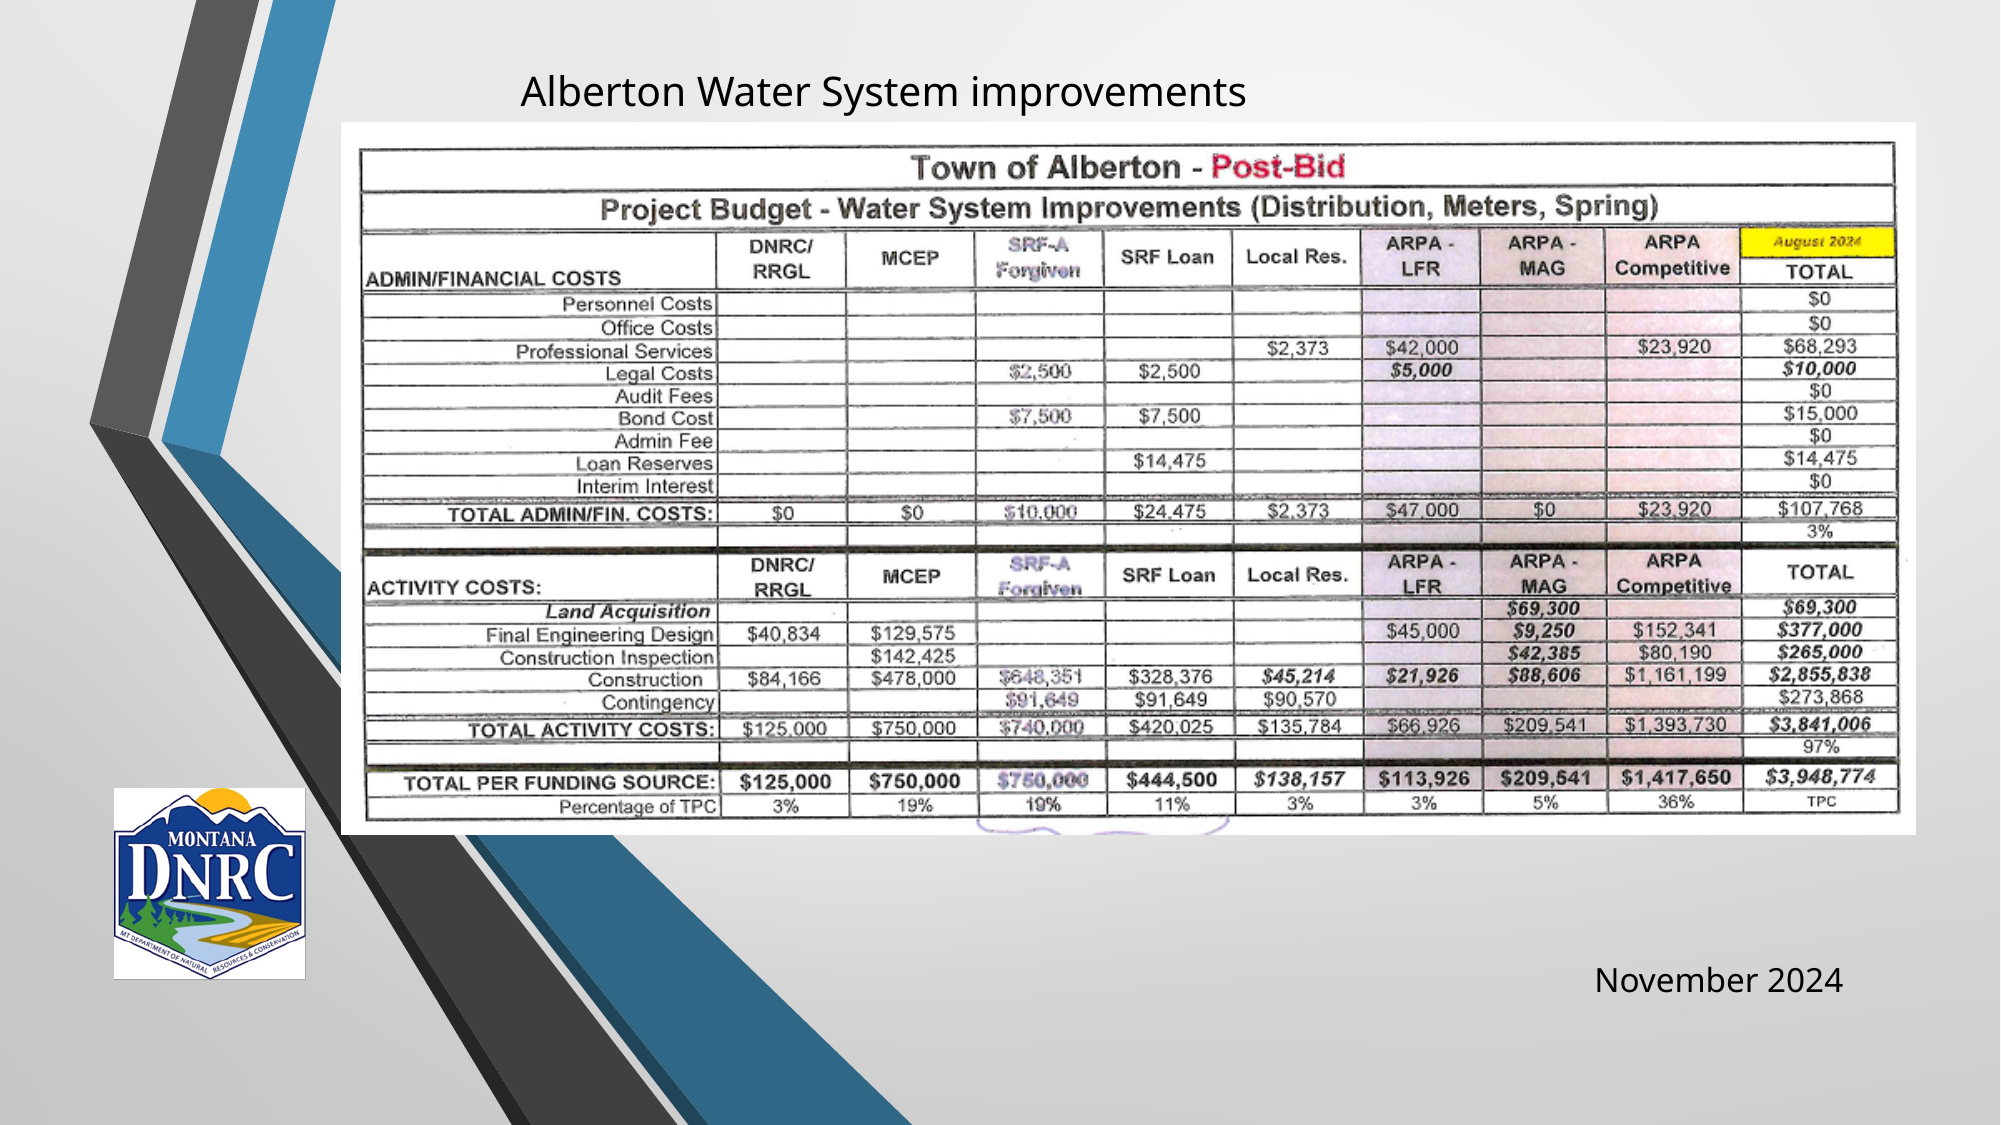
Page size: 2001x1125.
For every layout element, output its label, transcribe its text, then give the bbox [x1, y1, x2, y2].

picture [341, 122, 1916, 835]
text_box November 2024 [1579, 951, 1936, 1007]
picture [112, 787, 306, 980]
title Alberton Water System improvements [505, 32, 1528, 122]
